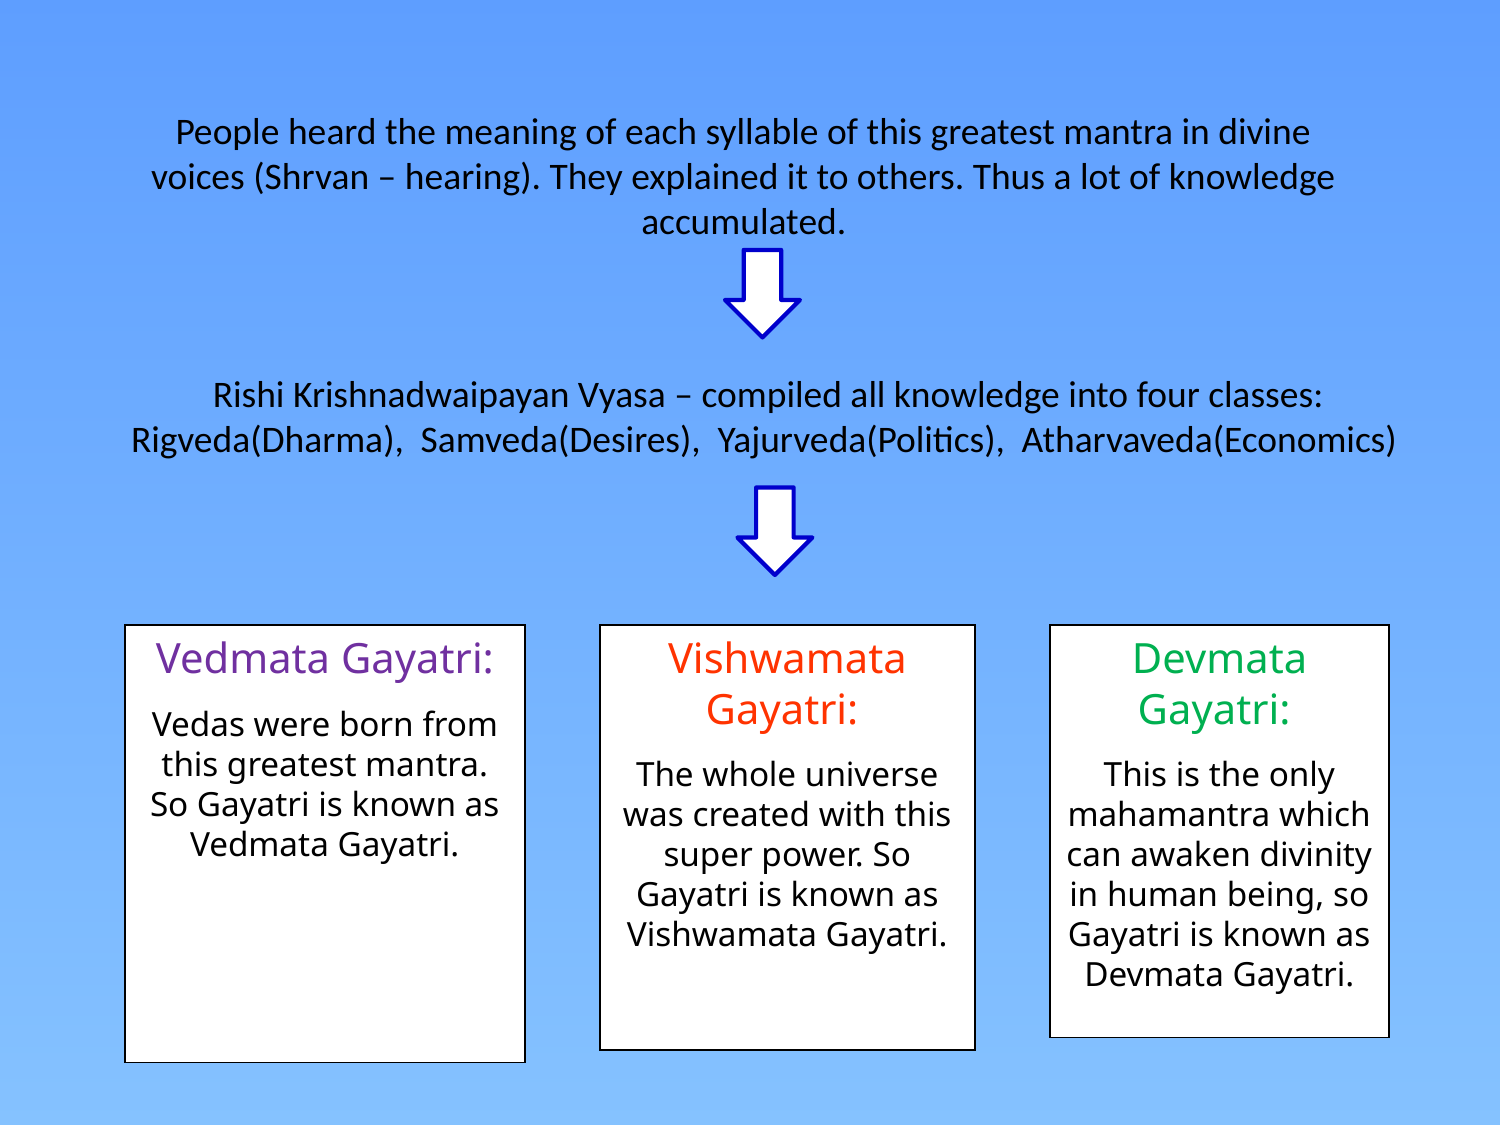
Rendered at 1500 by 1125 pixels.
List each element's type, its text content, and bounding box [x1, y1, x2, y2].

text_box People heard the meaning of each syllable of this greatest mantra in divine voices (Shrvan – hearing). They explained it to others. Thus a lot of knowledge accumulated. [125, 99, 1363, 295]
text_box Devmata Gayatri: This is the only mahamantra which can awaken divinity in human being, so Gayatri is known as Devmata Gayatri. [1050, 624, 1389, 1038]
text_box Rishi Krishnadwaipayan Vyasa – compiled all knowledge into four classes: Rigveda(Dharma), Samveda(Desires), Yajurveda(Politics), Atharvaveda(Economics) [75, 362, 1463, 513]
text_box Vedmata Gayatri: Vedas were born from this greatest mantra. So Gayatri is known as Vedmata Gayatri. [125, 624, 525, 1063]
text_box [723, 247, 802, 340]
text_box [735, 485, 815, 578]
text_box Vishwamata Gayatri: The whole universe was created with this super power. So Gayatri is known as Vishwamata Gayatri. [599, 624, 975, 1050]
